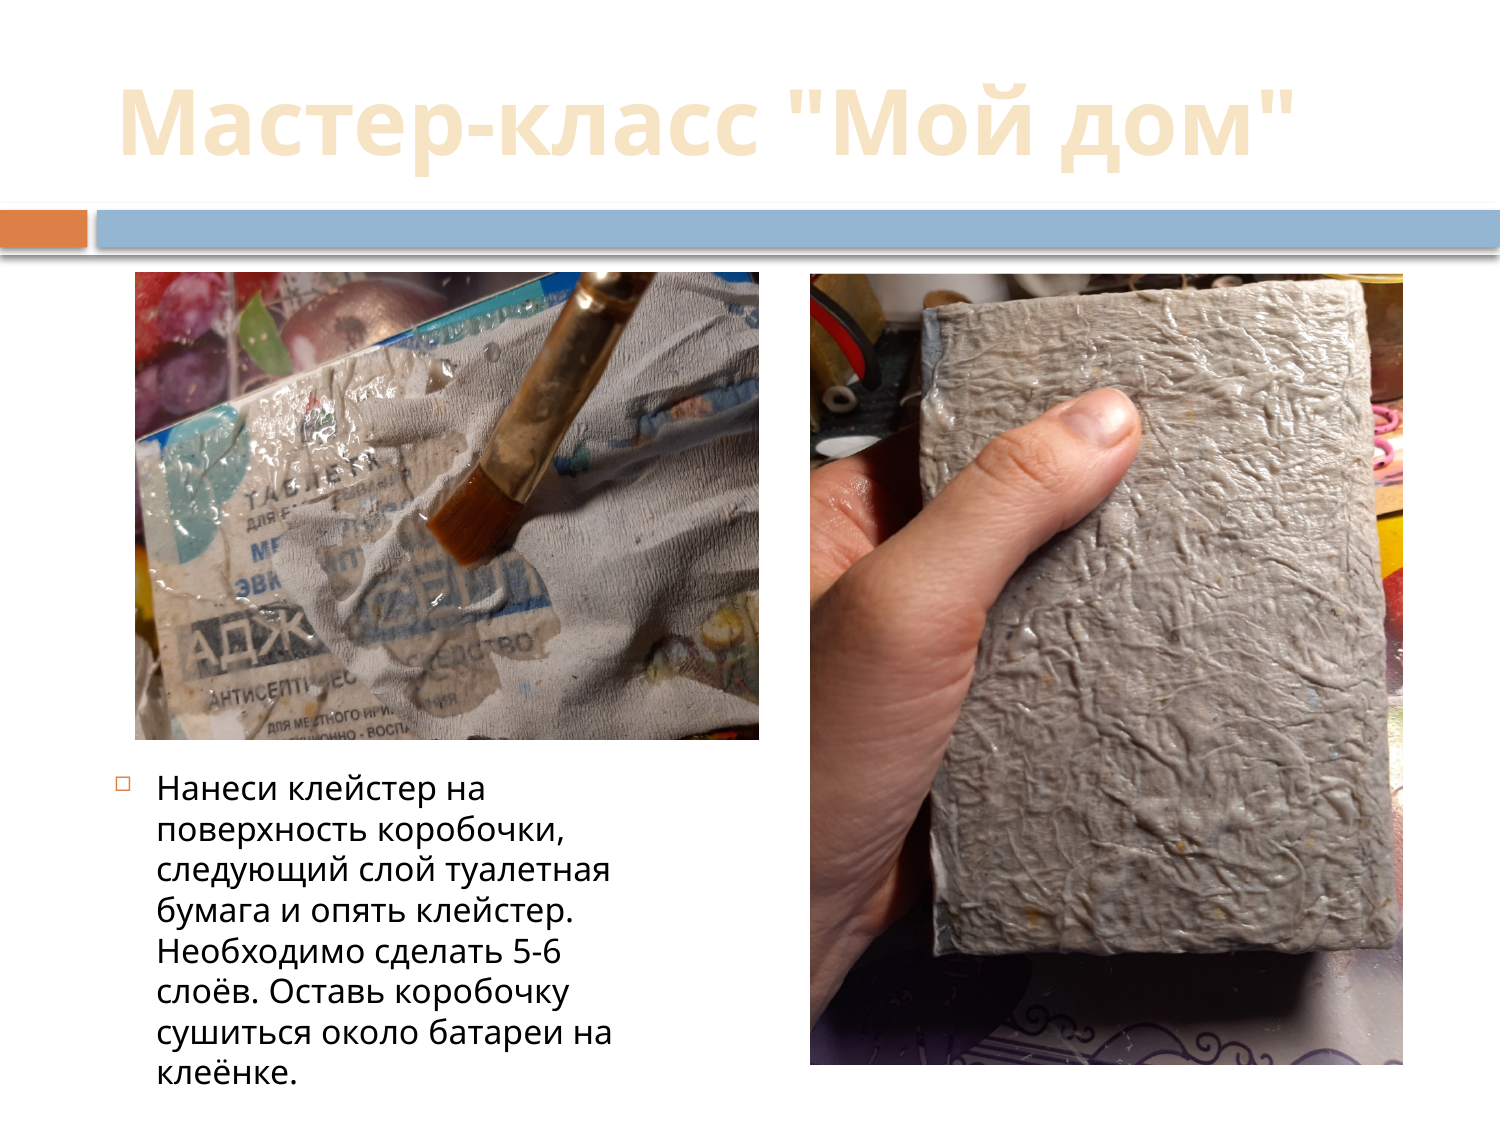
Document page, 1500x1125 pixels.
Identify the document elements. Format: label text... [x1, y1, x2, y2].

picture [135, 272, 1500, 1064]
title Мастер-класс "Мой дом" [100, 37, 1438, 200]
list Нанеси клейстер на поверхность коробочки, следующий слой туалетная бумага и опять клейстер. Необходимо сделать 5-6 слоёв. Оставь коробочку сушиться около батареи на клеёнке. [99, 759, 656, 1106]
